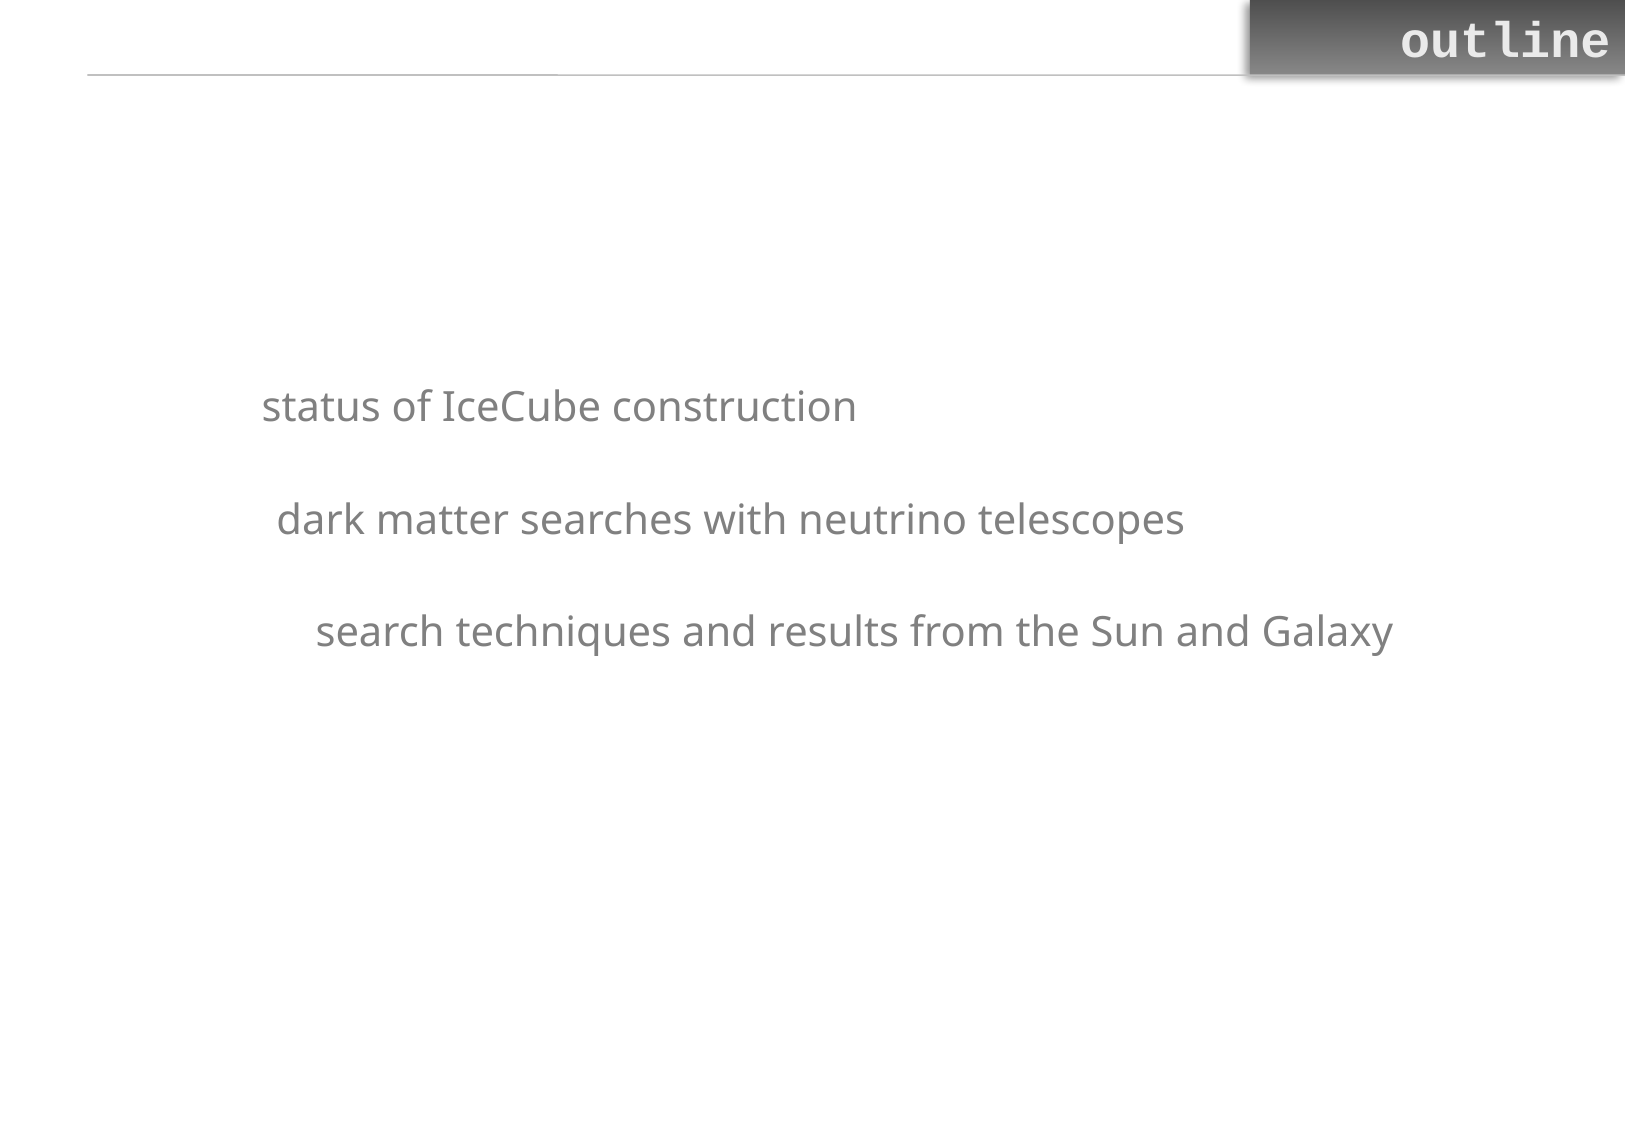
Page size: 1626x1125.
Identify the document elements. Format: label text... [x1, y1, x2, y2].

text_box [96, 287, 1454, 665]
text_box outline [1249, 0, 1625, 75]
